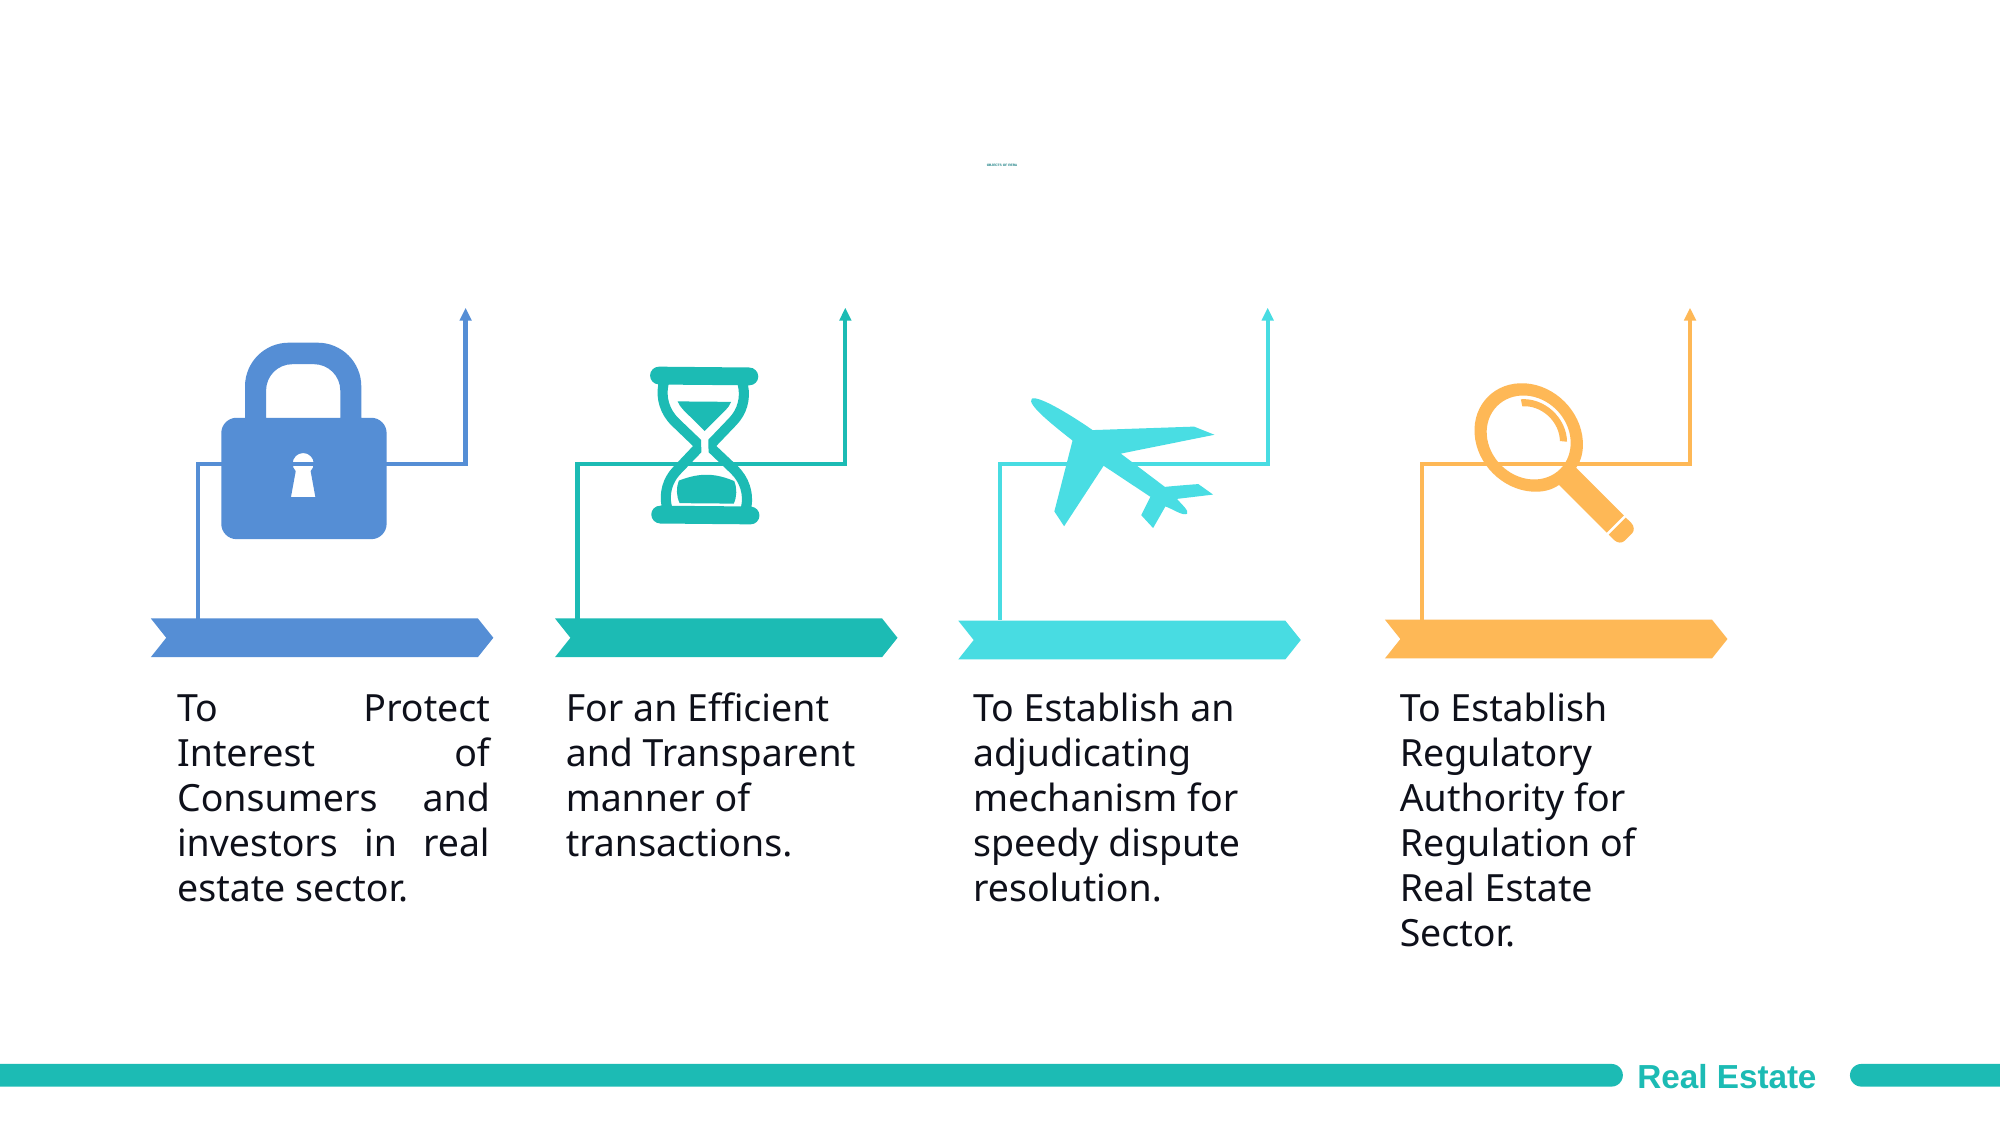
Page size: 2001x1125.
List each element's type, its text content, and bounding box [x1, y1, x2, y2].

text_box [977, 330, 1290, 598]
text_box [1382, 618, 1729, 660]
text_box For an Efficient and Transparent manner of transactions. [551, 676, 880, 872]
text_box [162, 676, 505, 920]
text_box [956, 619, 1303, 661]
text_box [175, 330, 488, 598]
text_box [552, 617, 899, 659]
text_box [1400, 330, 1712, 598]
text_box [148, 617, 495, 659]
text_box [555, 330, 868, 598]
text_box To Establish an adjudicating mechanism for speedy dispute resolution. [958, 676, 1271, 917]
list OBJECTS OF RERA [53, 155, 1952, 175]
text_box To Establish Regulatory Authority for Regulation of Real Estate Sector. [1384, 676, 1698, 962]
